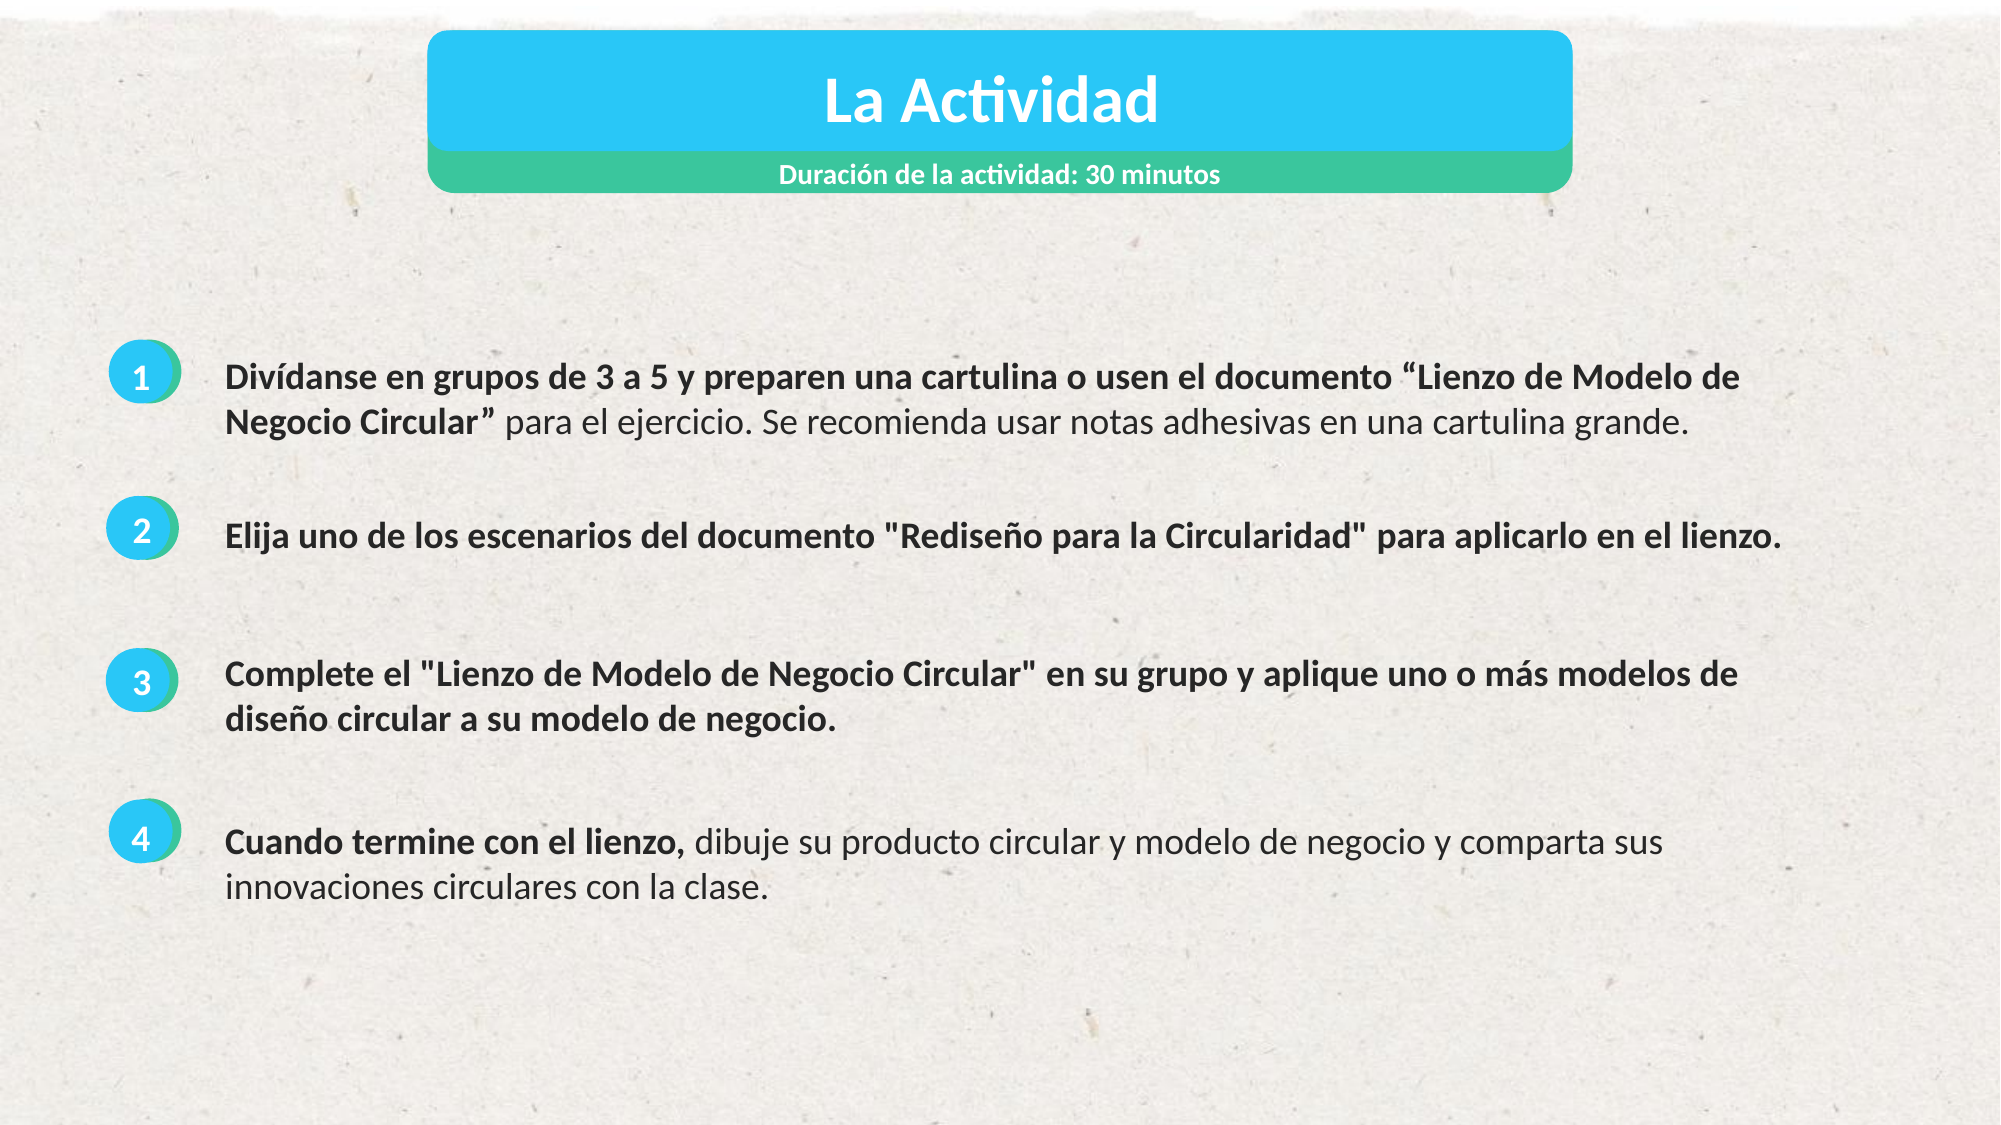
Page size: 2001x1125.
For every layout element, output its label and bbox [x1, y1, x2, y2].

picture [0, 6, 2000, 1125]
text_box [106, 489, 179, 560]
text_box [105, 641, 179, 713]
